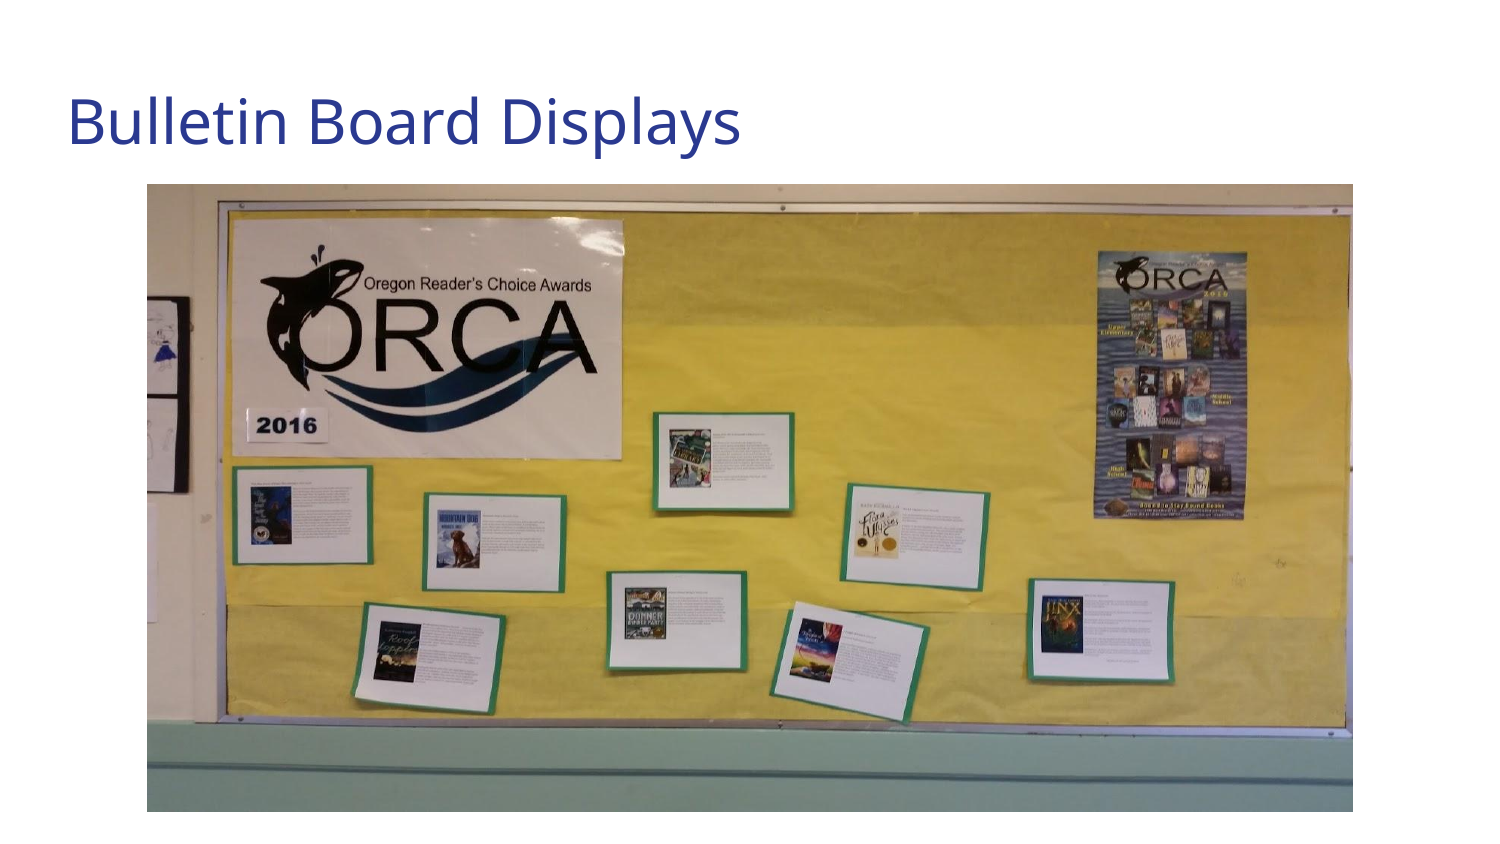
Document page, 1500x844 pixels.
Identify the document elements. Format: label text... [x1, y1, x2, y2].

picture [146, 183, 1353, 812]
title Bulletin Board Displays [51, 67, 1449, 167]
